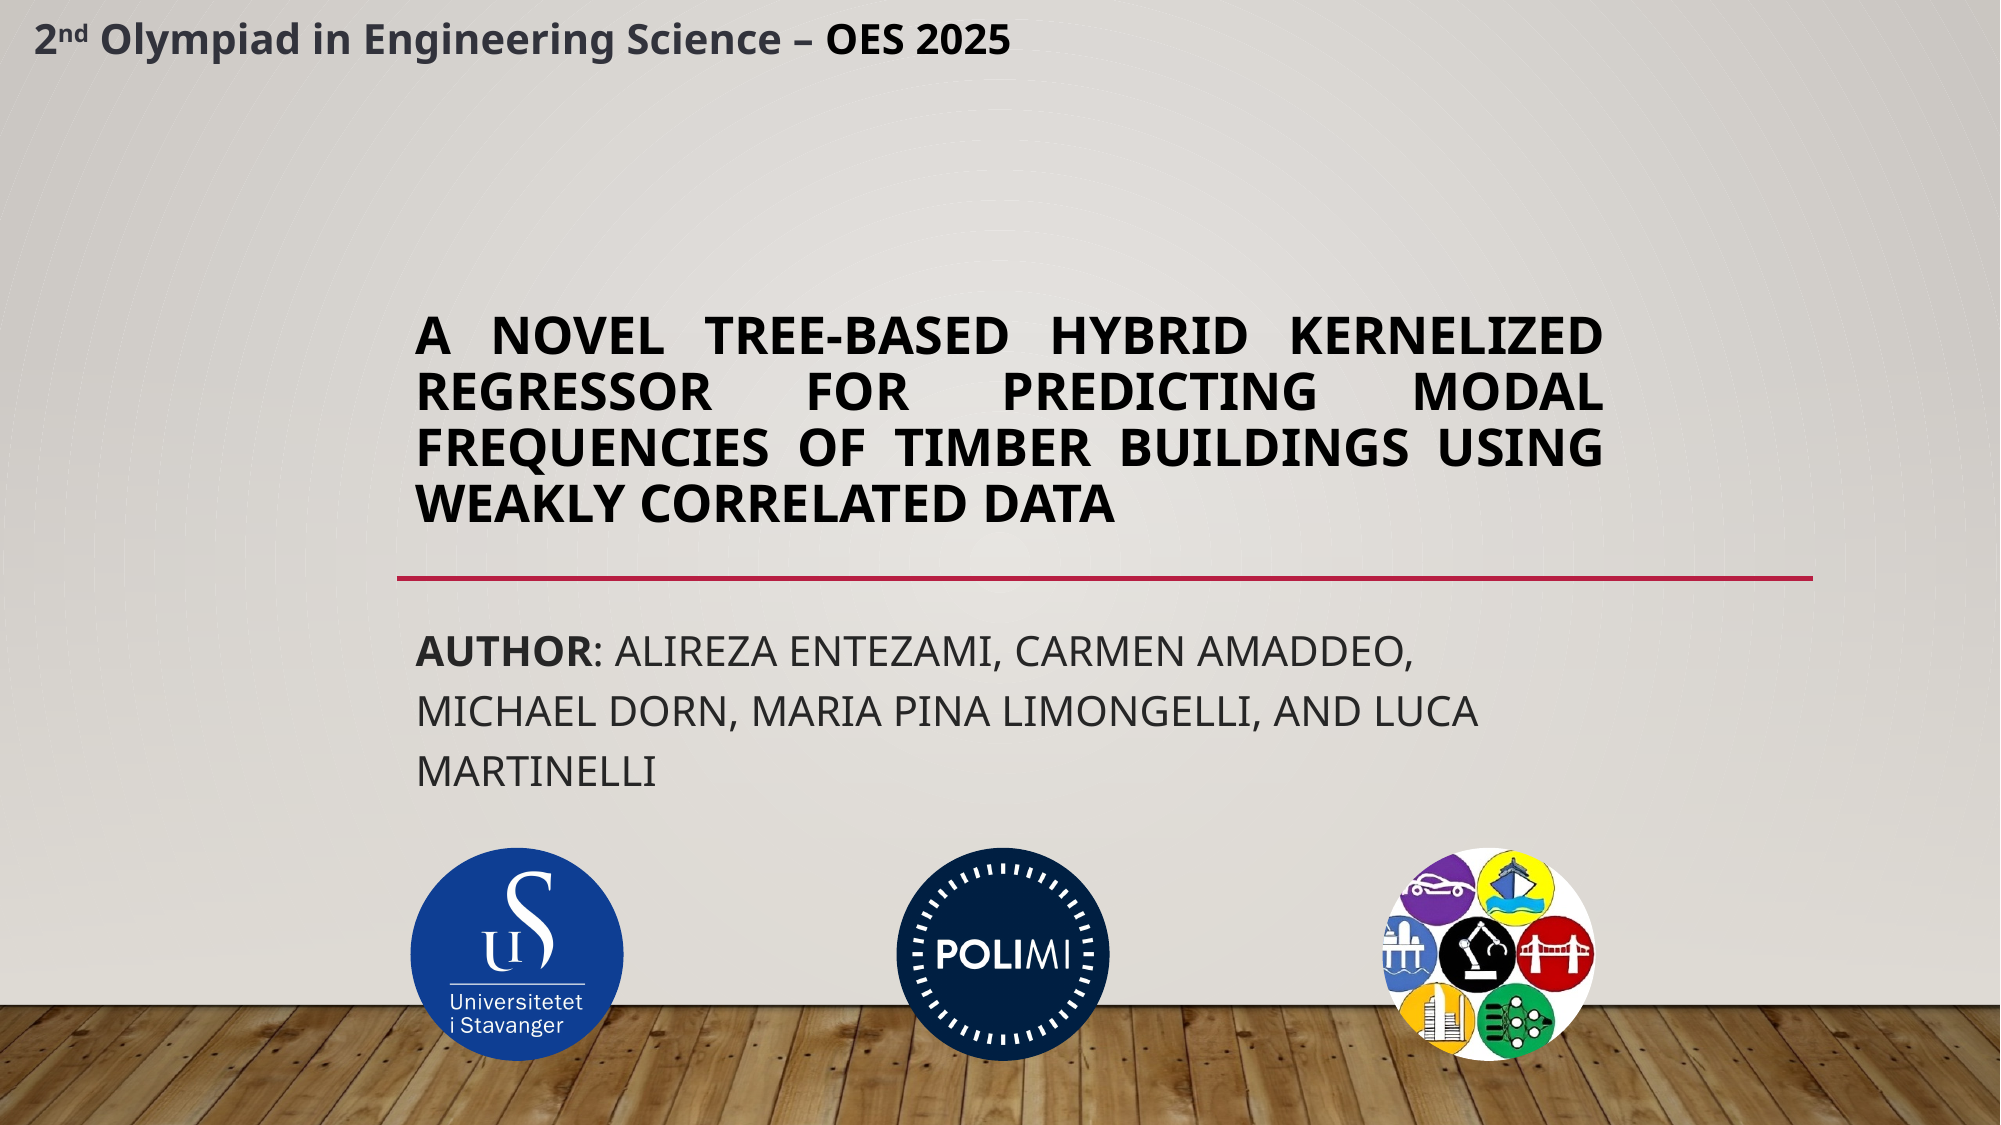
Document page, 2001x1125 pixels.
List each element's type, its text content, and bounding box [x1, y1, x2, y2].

subtitle Author: Alireza Entezami, Carmen Amaddeo, Michael Dorn, Maria Pina Limongelli, and Luca Martinelli [400, 600, 1621, 817]
picture [0, 847, 2000, 1125]
title A Novel Tree-Based Hybrid Kernelized Regressor for Predicting Modal Frequencies of Timber Buildings using Weakly Correlated Data [400, 285, 1621, 535]
text_box 2nd Olympiad in Engineering Science – OES 2025 [19, 13, 1684, 71]
